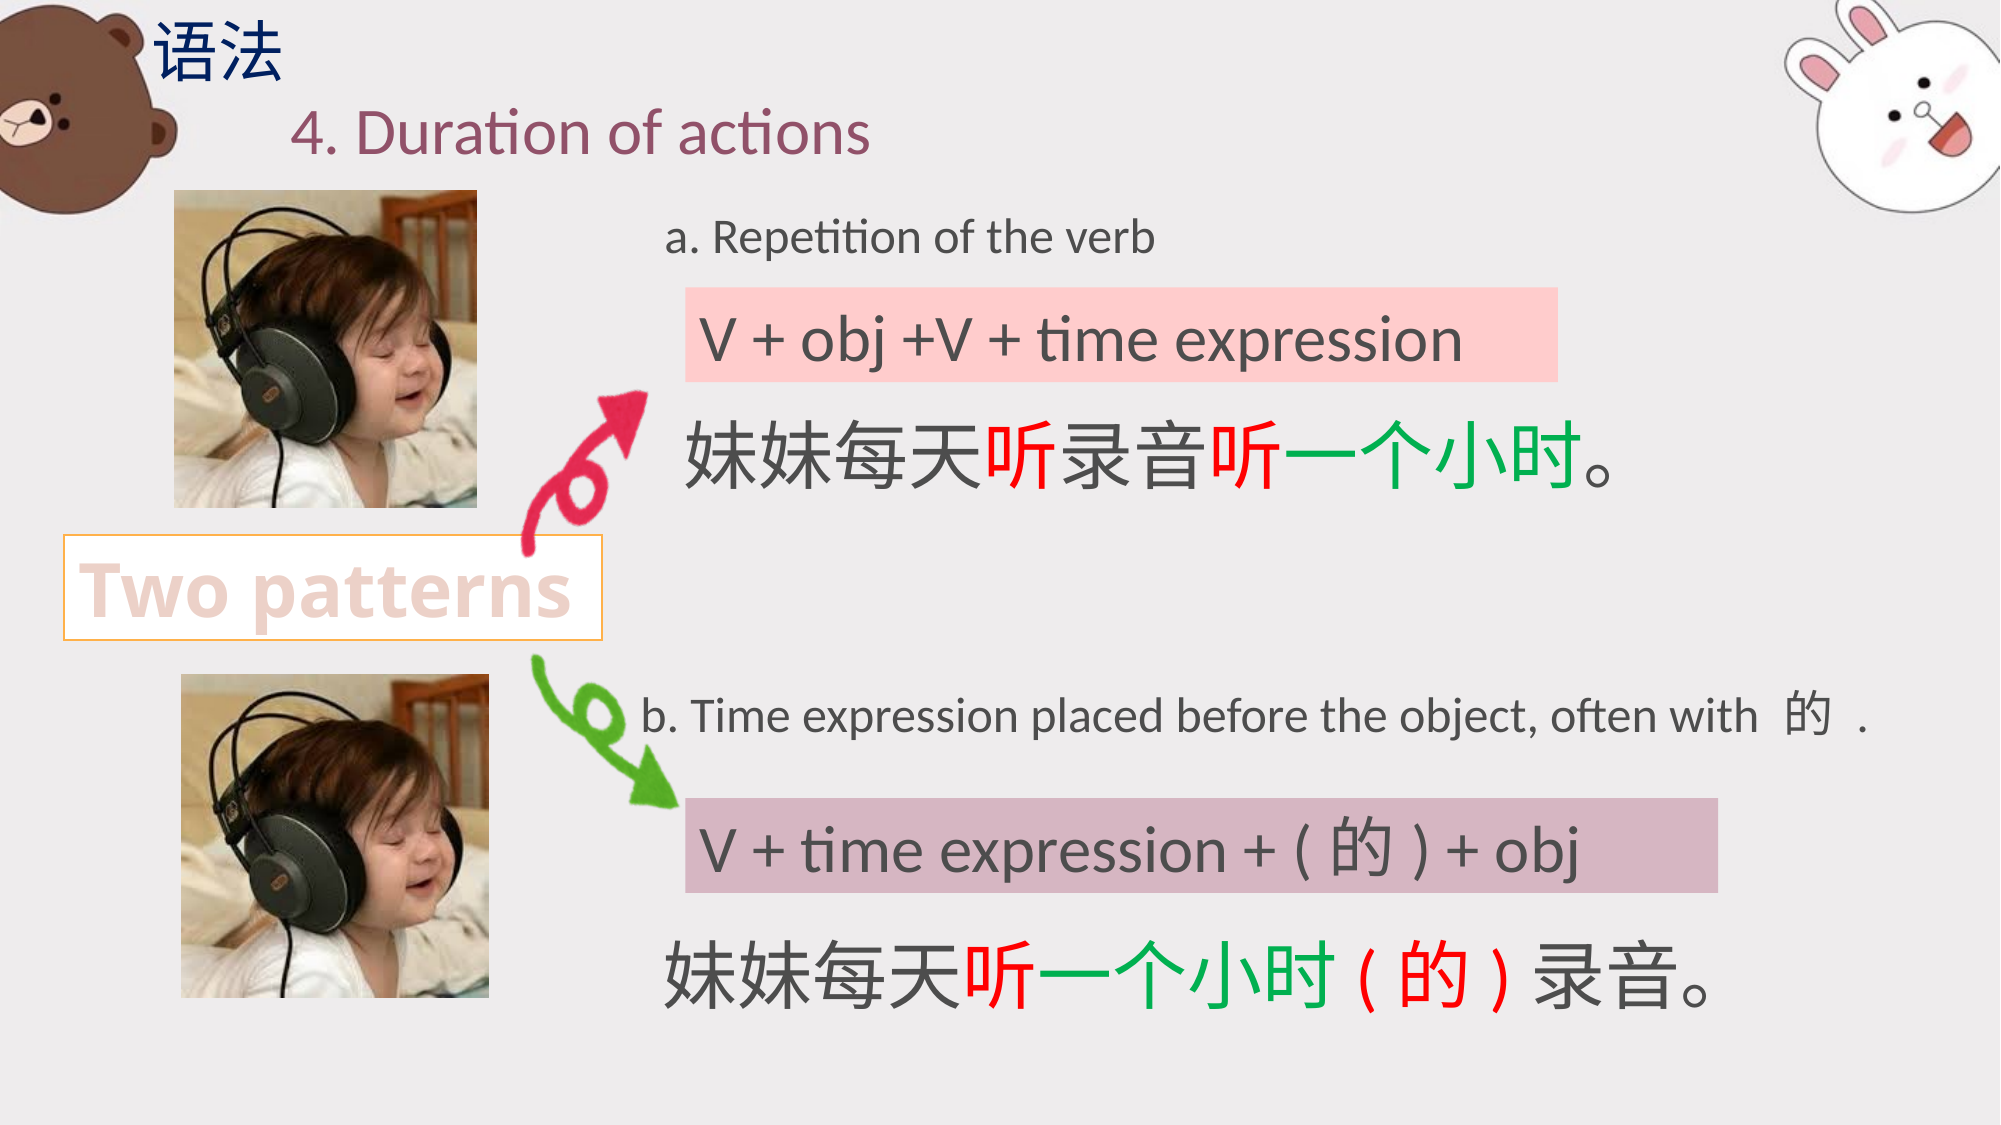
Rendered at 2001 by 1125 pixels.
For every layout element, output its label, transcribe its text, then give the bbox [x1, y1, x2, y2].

text_box 妹妹每天听一个小时(的)录音。 [648, 920, 1787, 1026]
picture [0, 0, 2000, 1125]
text_box 4. Duration of actions [275, 80, 887, 176]
text_box 妹妹每天听录音听一个小时。 [723, 401, 1691, 507]
text_box V + time expression + (的) + obj [736, 798, 1719, 893]
text_box a. Repetition of the verb [649, 195, 1183, 271]
text_box b. Time expression placed before the object, often with 的 . [760, 675, 1976, 751]
text_box Two patterns [63, 534, 470, 641]
text_box 语法 [69, 1, 368, 97]
text_box V + obj +V + time expression [685, 287, 1558, 383]
